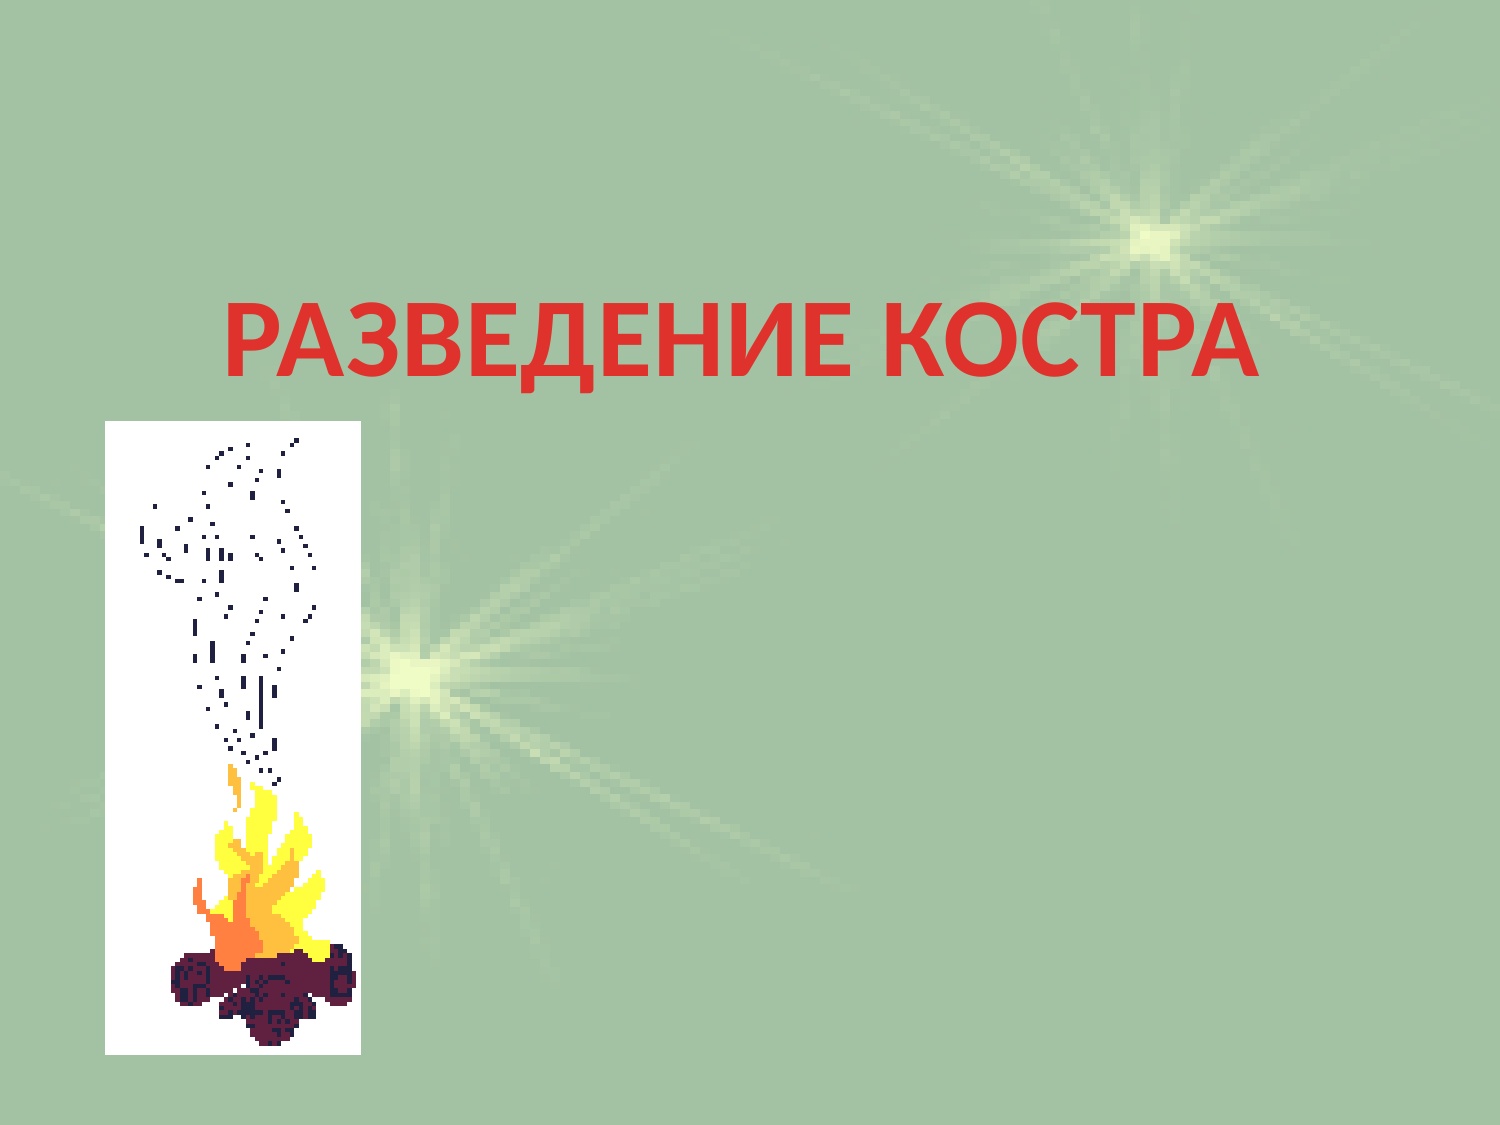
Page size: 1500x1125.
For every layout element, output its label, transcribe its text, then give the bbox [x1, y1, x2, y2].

picture [0, 0, 1500, 1125]
title РАЗВЕДЕНИЕ КОСТРА [93, 210, 1369, 453]
